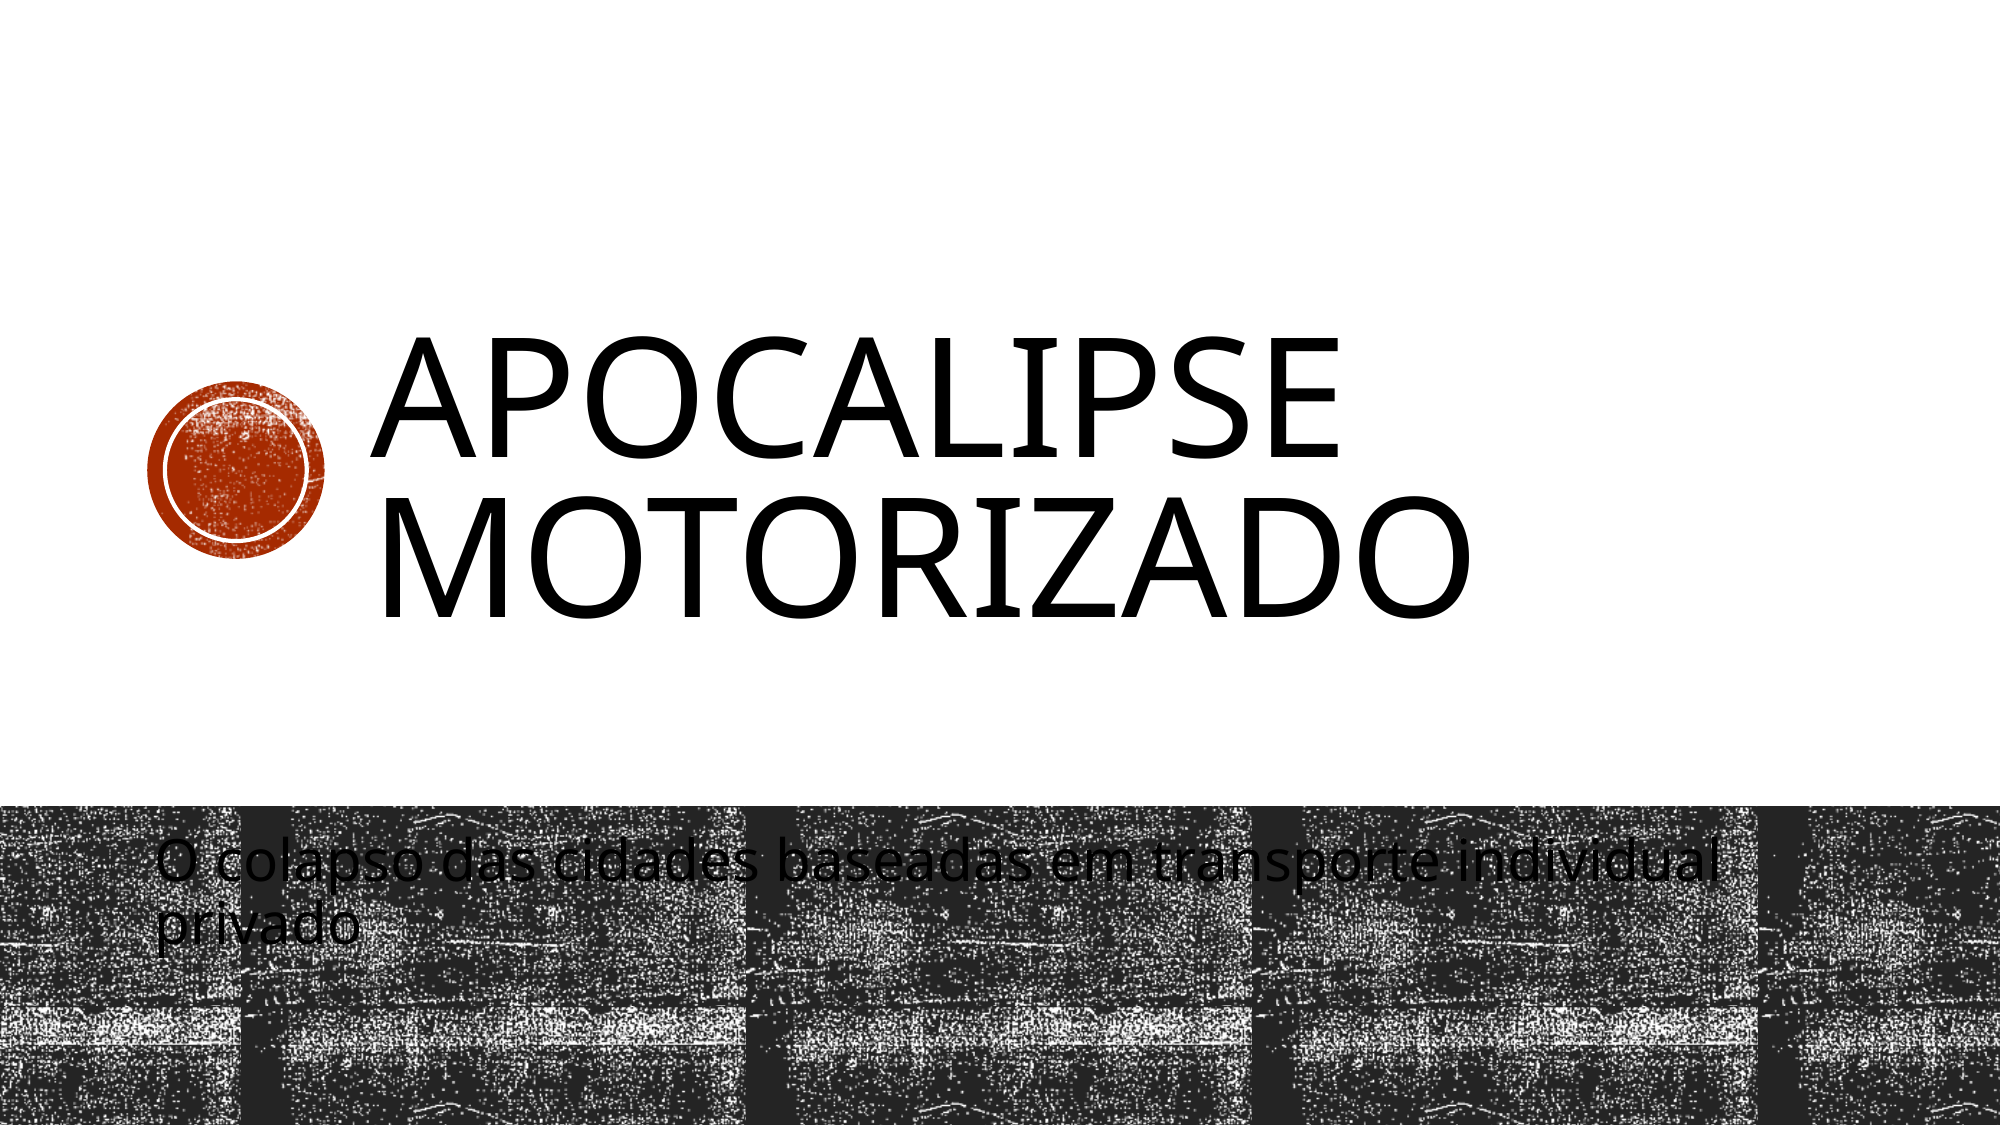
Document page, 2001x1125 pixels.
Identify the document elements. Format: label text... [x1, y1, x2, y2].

title Apocalipse motorizado [355, 201, 1878, 779]
list O colapso das cidades baseadas em transporte individual privado [139, 823, 1878, 999]
